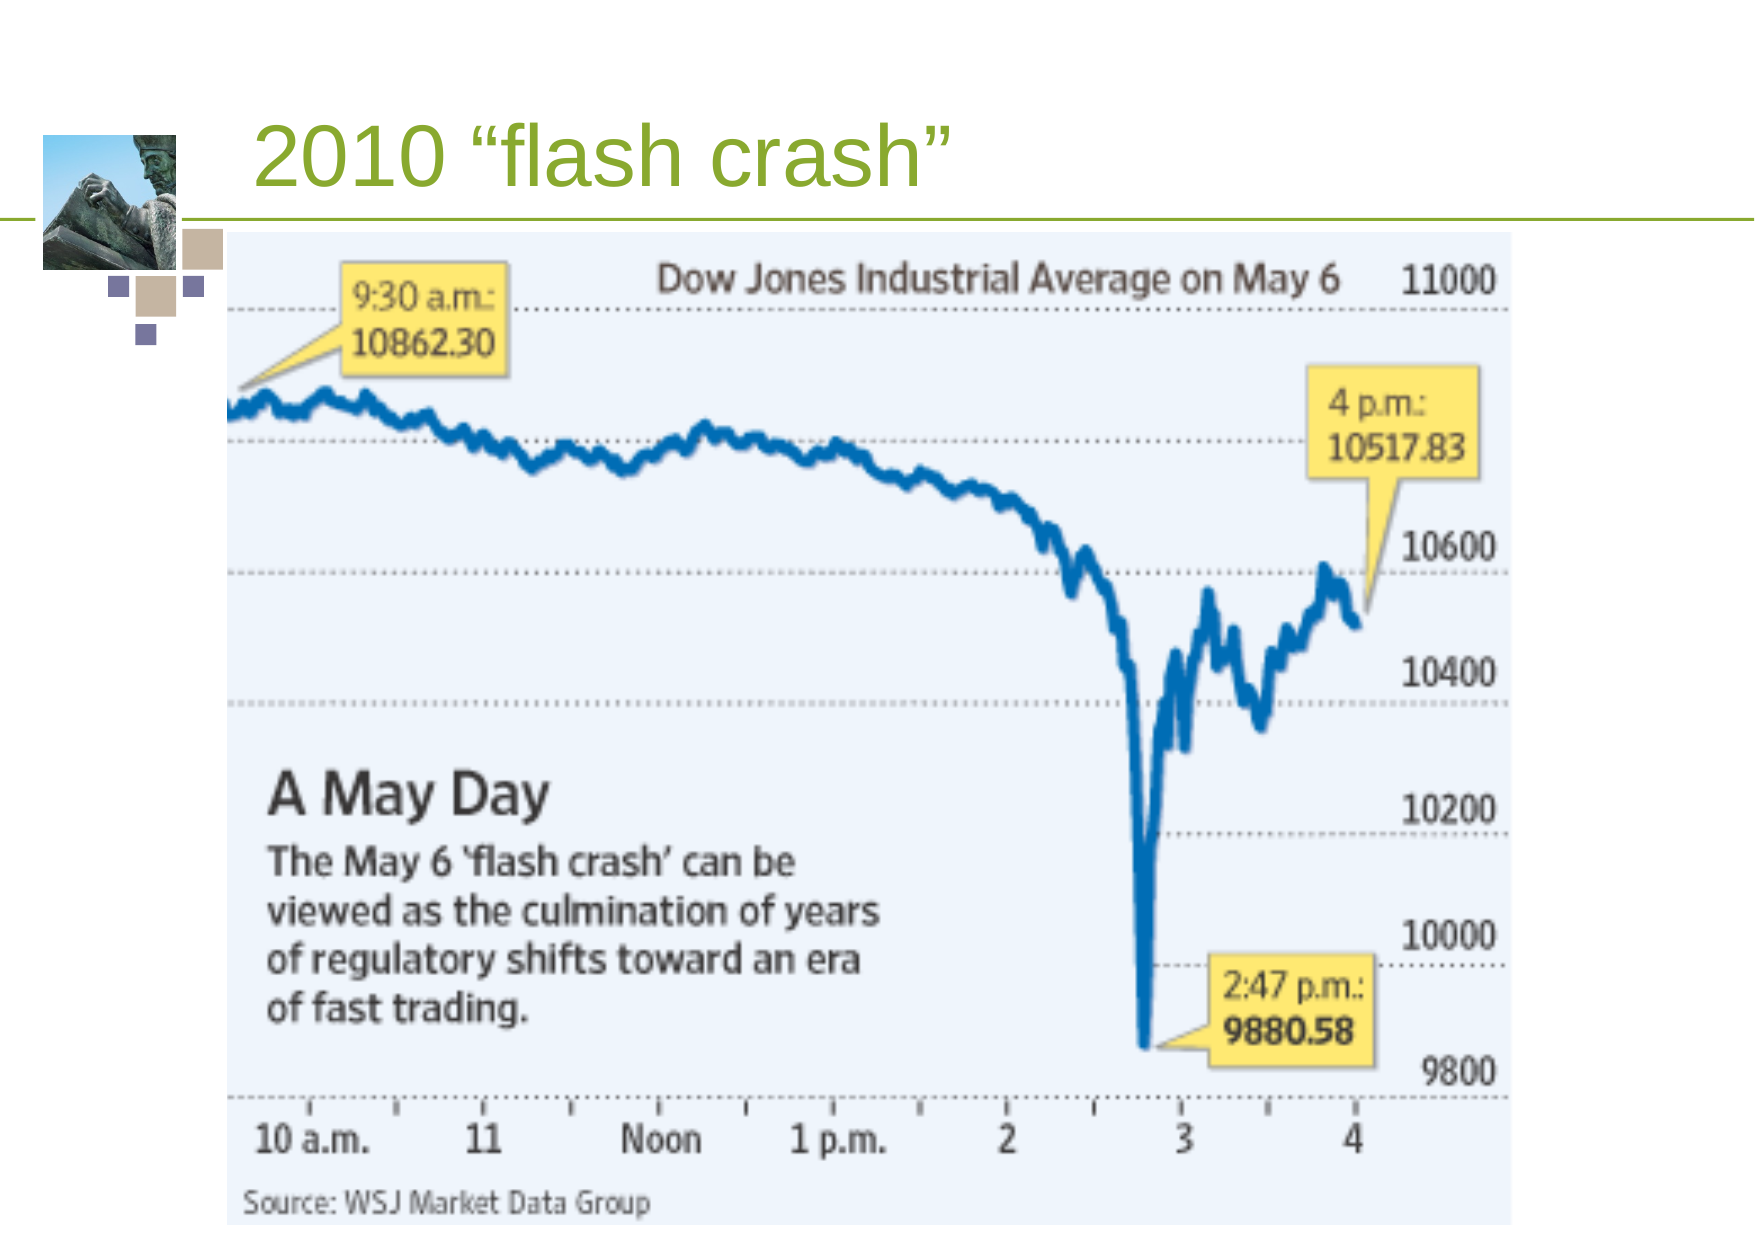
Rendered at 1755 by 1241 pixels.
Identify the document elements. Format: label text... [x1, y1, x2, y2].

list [226, 232, 1515, 1225]
picture [43, 135, 176, 270]
title 2010 “flash crash” [252, 98, 1715, 204]
